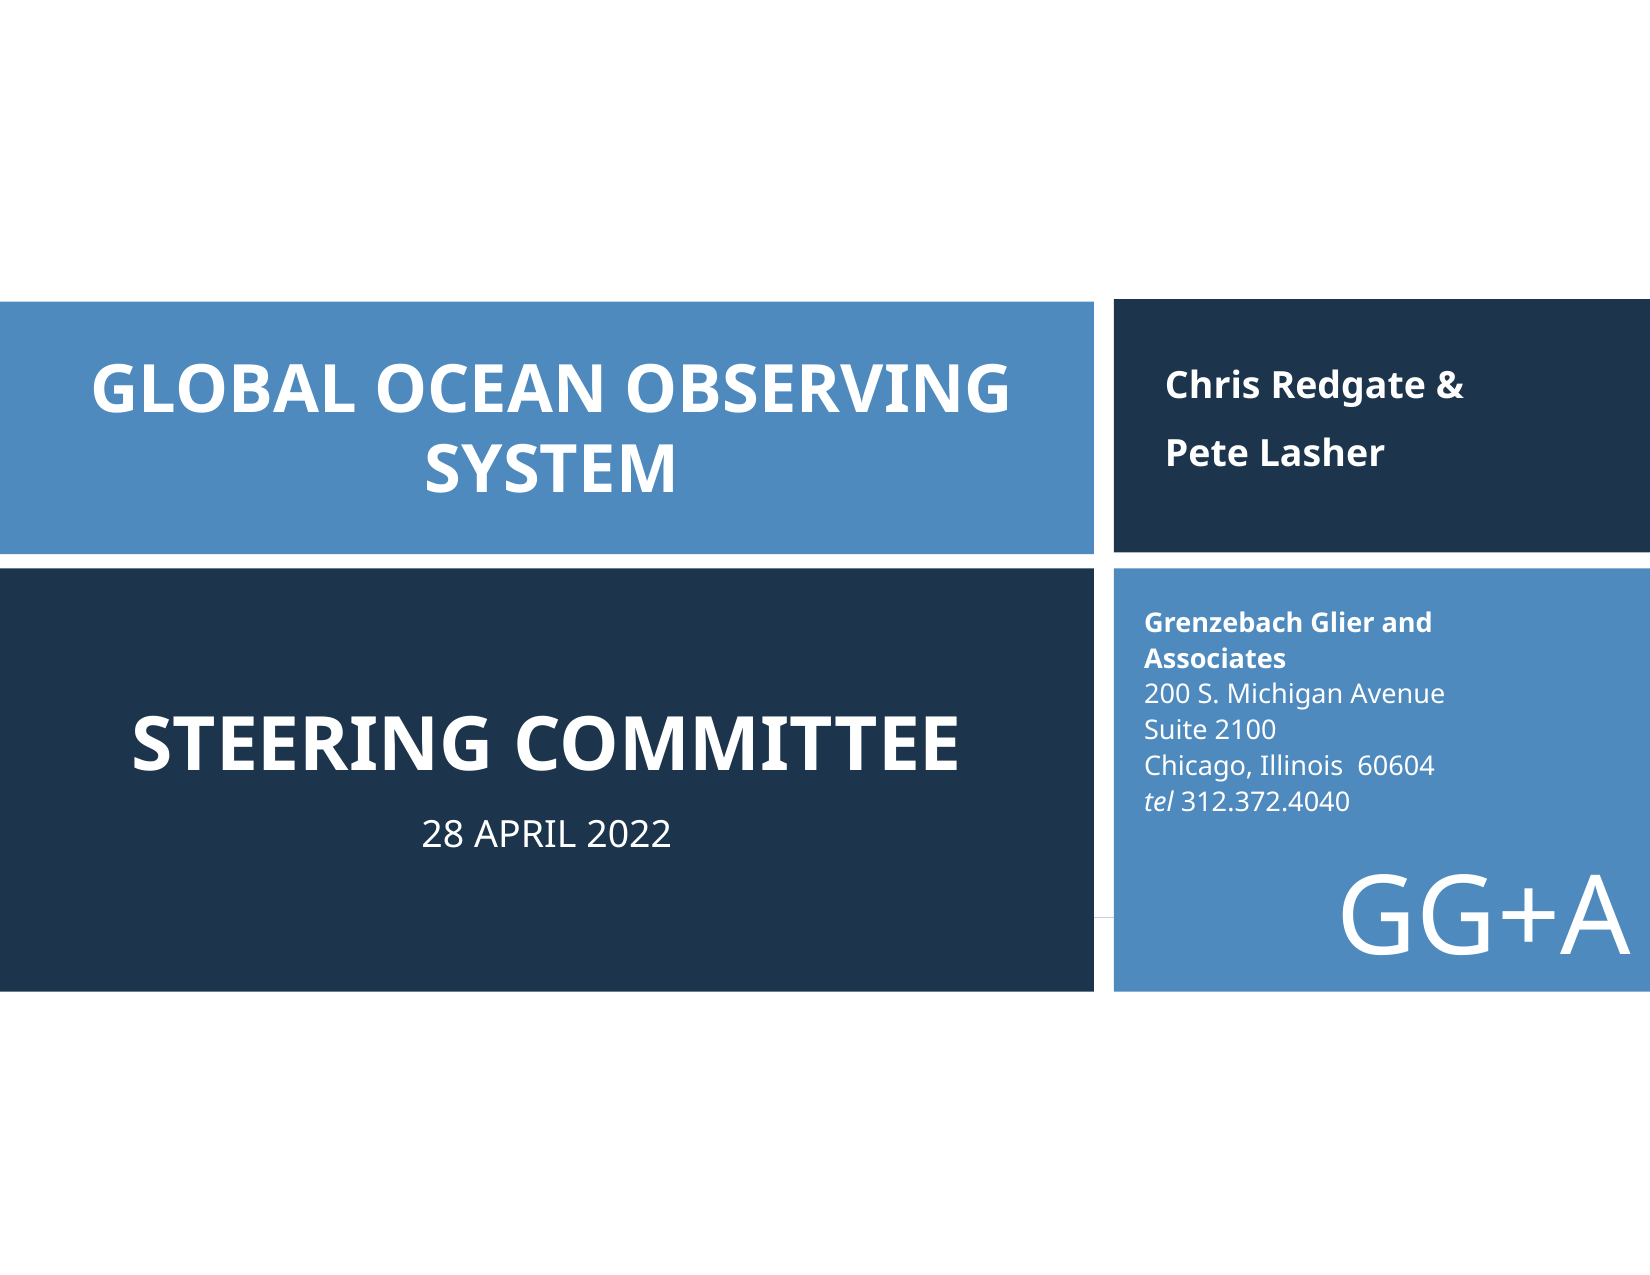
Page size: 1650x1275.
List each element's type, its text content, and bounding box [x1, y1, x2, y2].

title Global Ocean Observing System [5, 299, 1099, 551]
text_box Steering Committee 28 April 2022 [0, 612, 1094, 938]
list Chris Redgate & Pete Lasher [1149, 353, 1650, 438]
